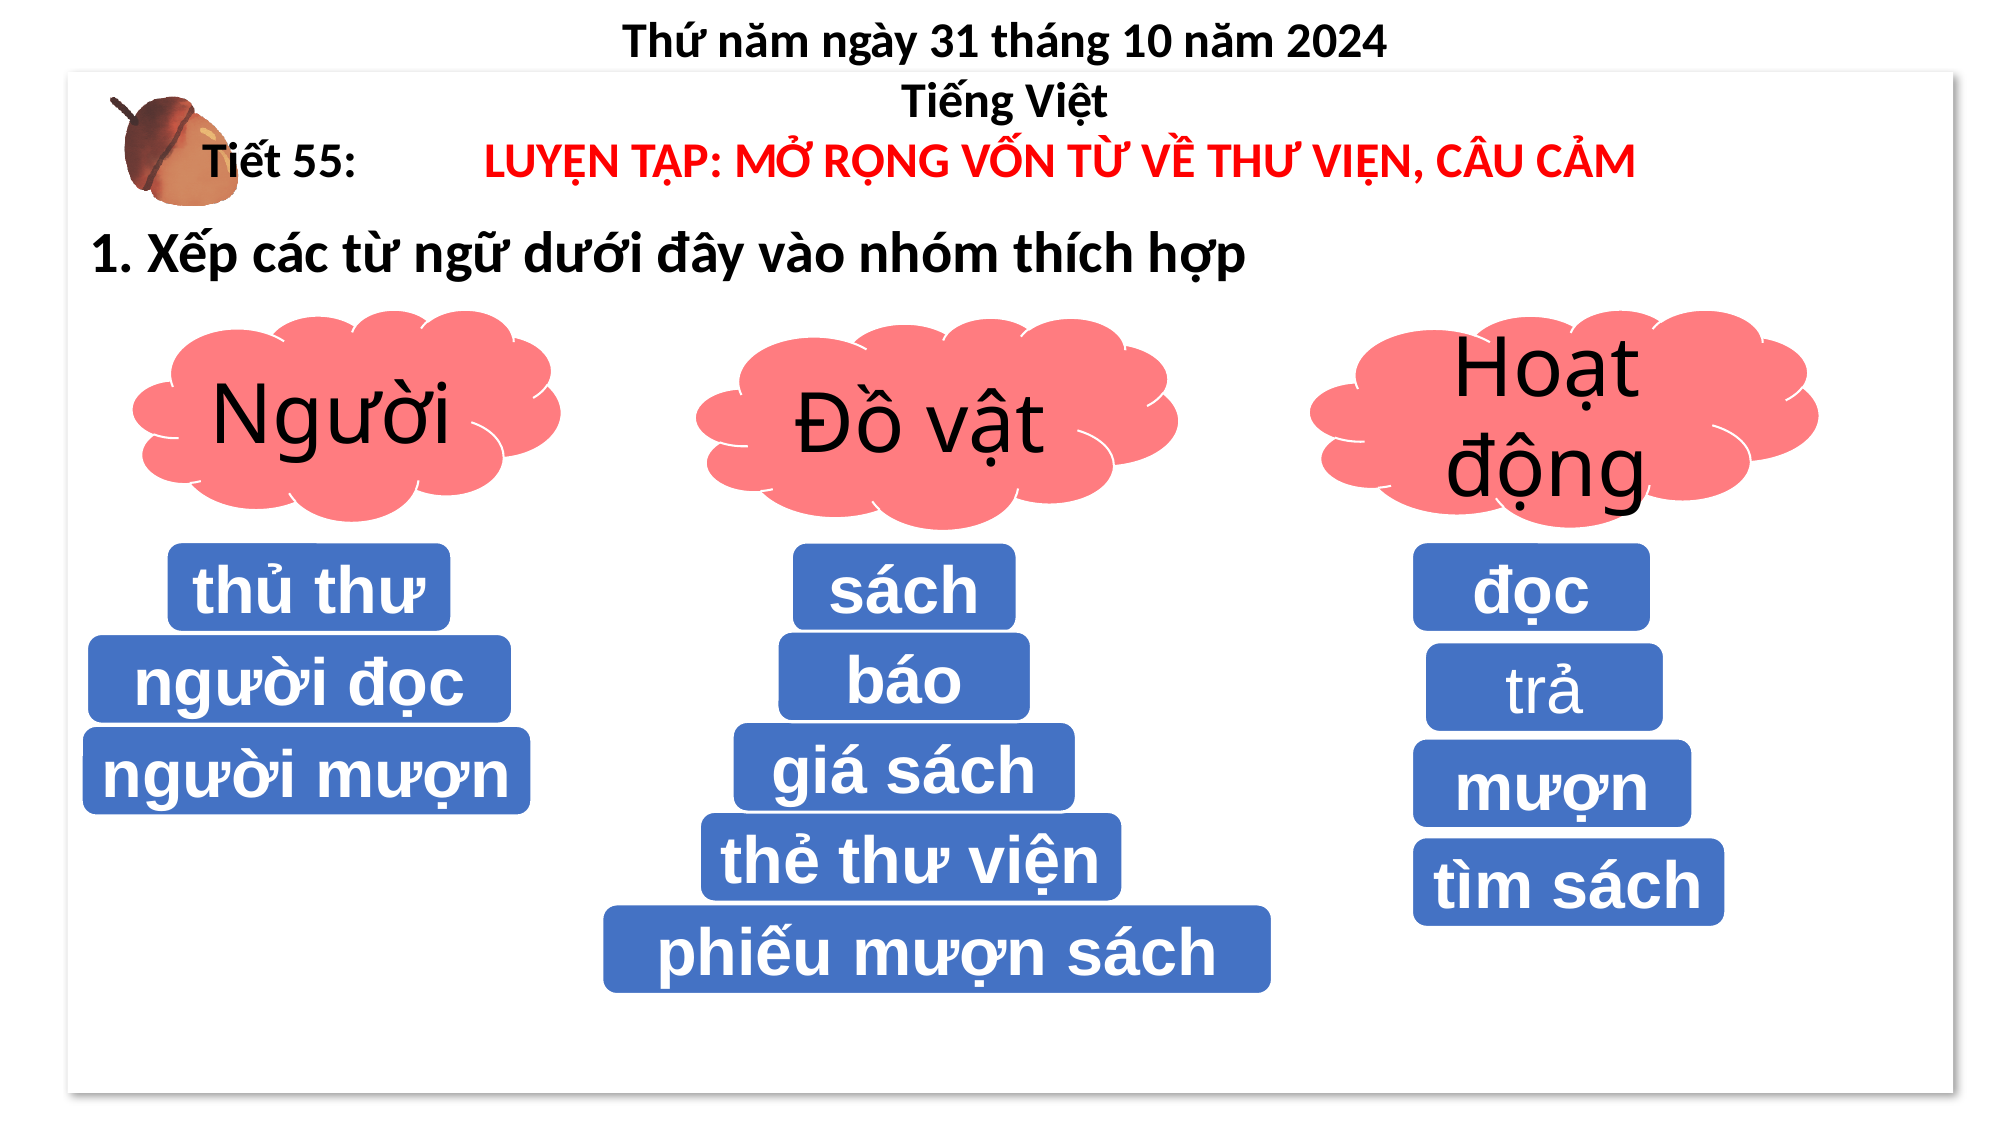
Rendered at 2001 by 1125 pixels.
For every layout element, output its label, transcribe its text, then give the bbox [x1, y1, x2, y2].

text_box sách [789, 540, 1019, 629]
text_box mượn [1409, 736, 1695, 831]
text_box Đồ vật [693, 316, 1181, 532]
picture [89, 72, 239, 207]
text_box đọc [1409, 540, 1654, 634]
text_box trả [1422, 640, 1667, 735]
text_box báo [775, 629, 1034, 724]
text_box tìm sách [1409, 835, 1728, 929]
text_box giá sách [730, 719, 1078, 814]
text_box 1. Xếp các từ ngữ dưới đây vào nhóm thích hợp [74, 207, 1907, 292]
text_box người đọc [84, 631, 515, 726]
text_box Hoạt động [1307, 308, 1821, 530]
text_box Thứ năm ngày 31 tháng 10 năm 2024 Tiếng Việt Tiết 55: LUYỆN TẬP: MỞ RỘNG VỐN TỪ VỀ THƯ VIỆN, CÂU CẢM [187, 0, 1824, 195]
text_box thẻ thư viện [697, 809, 1125, 902]
text_box người mượn [79, 723, 534, 818]
text_box Người [130, 308, 563, 524]
text_box thủ thư [164, 540, 454, 634]
text_box phiếu mượn sách [600, 902, 1275, 997]
